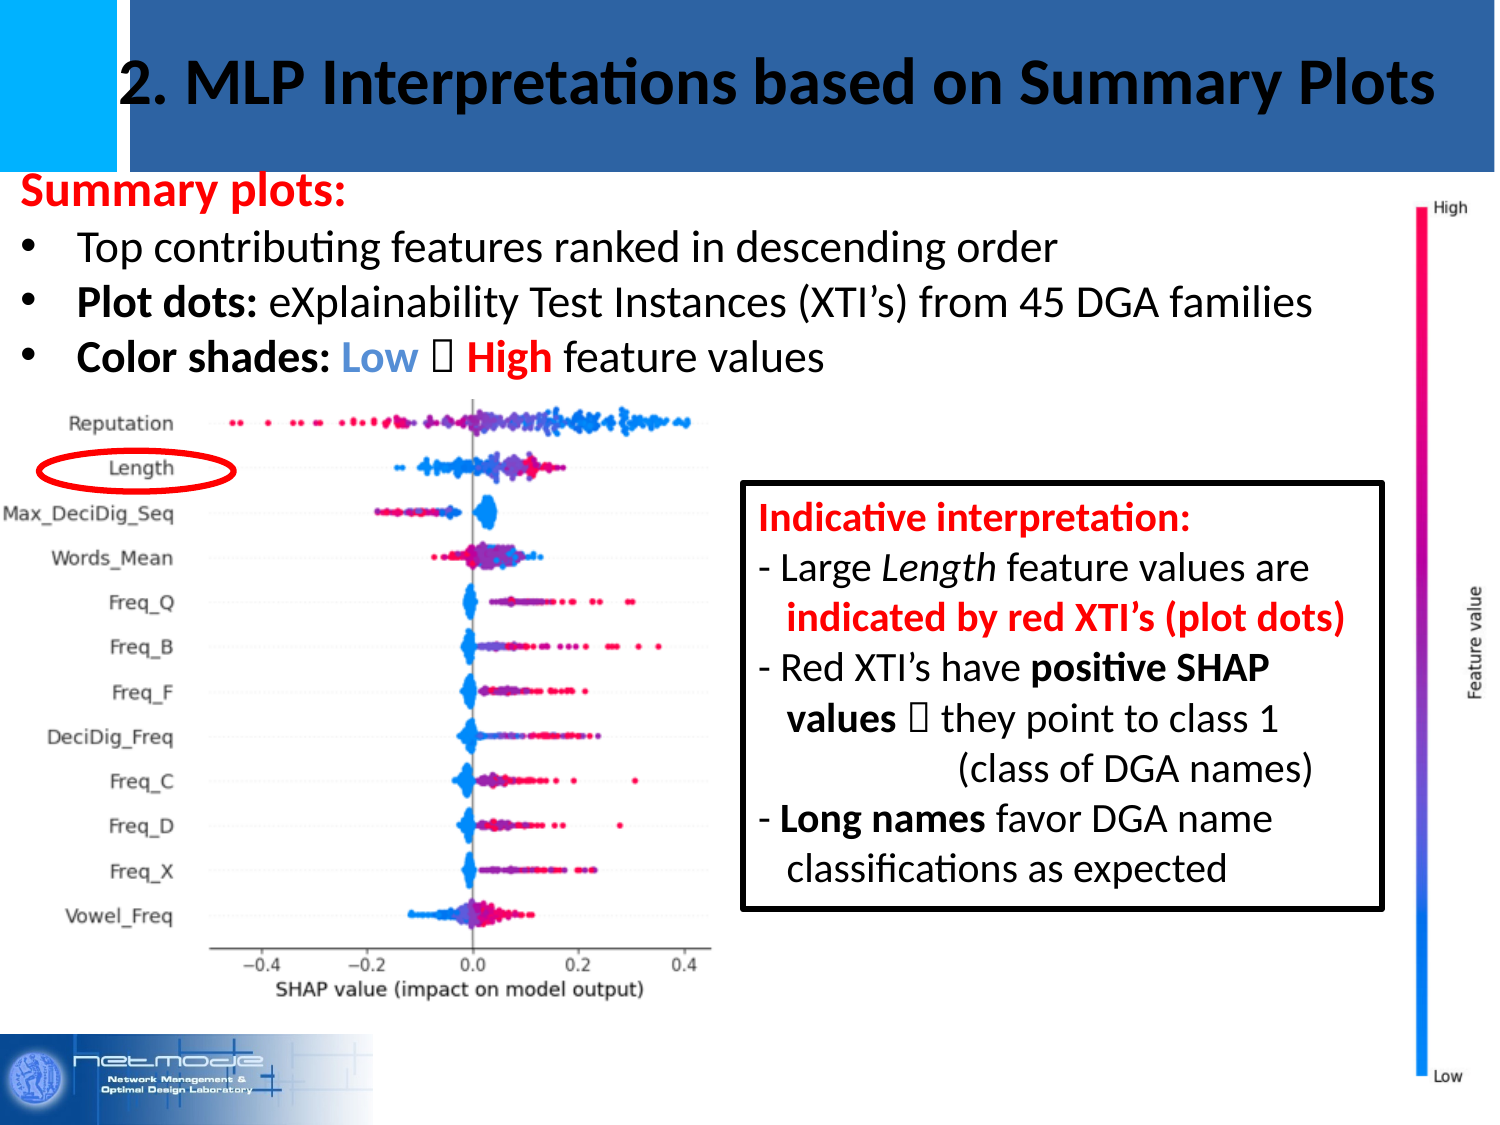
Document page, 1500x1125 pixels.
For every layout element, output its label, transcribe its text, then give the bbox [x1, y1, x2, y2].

picture [1399, 184, 1495, 1105]
text_box Summary plots: Top contributing features ranked in descending order Plot dots: eXplainability Test Instances (XTI’s) from 45 DGA families Color shades: Low  High feature values [5, 149, 1412, 418]
picture [0, 1034, 373, 1125]
picture [0, 398, 724, 1004]
title 2. MLP Interpretations based on Summary Plots [0, 0, 1495, 172]
text_box Indicative interpretation: - Large Length feature values are indicated by red XTI’s (plot dots) - Red XTI’s have positive SHAP values  they point to class 1 (class of DGA names) - Long names favor DGA name classifications as expected [743, 482, 1382, 910]
